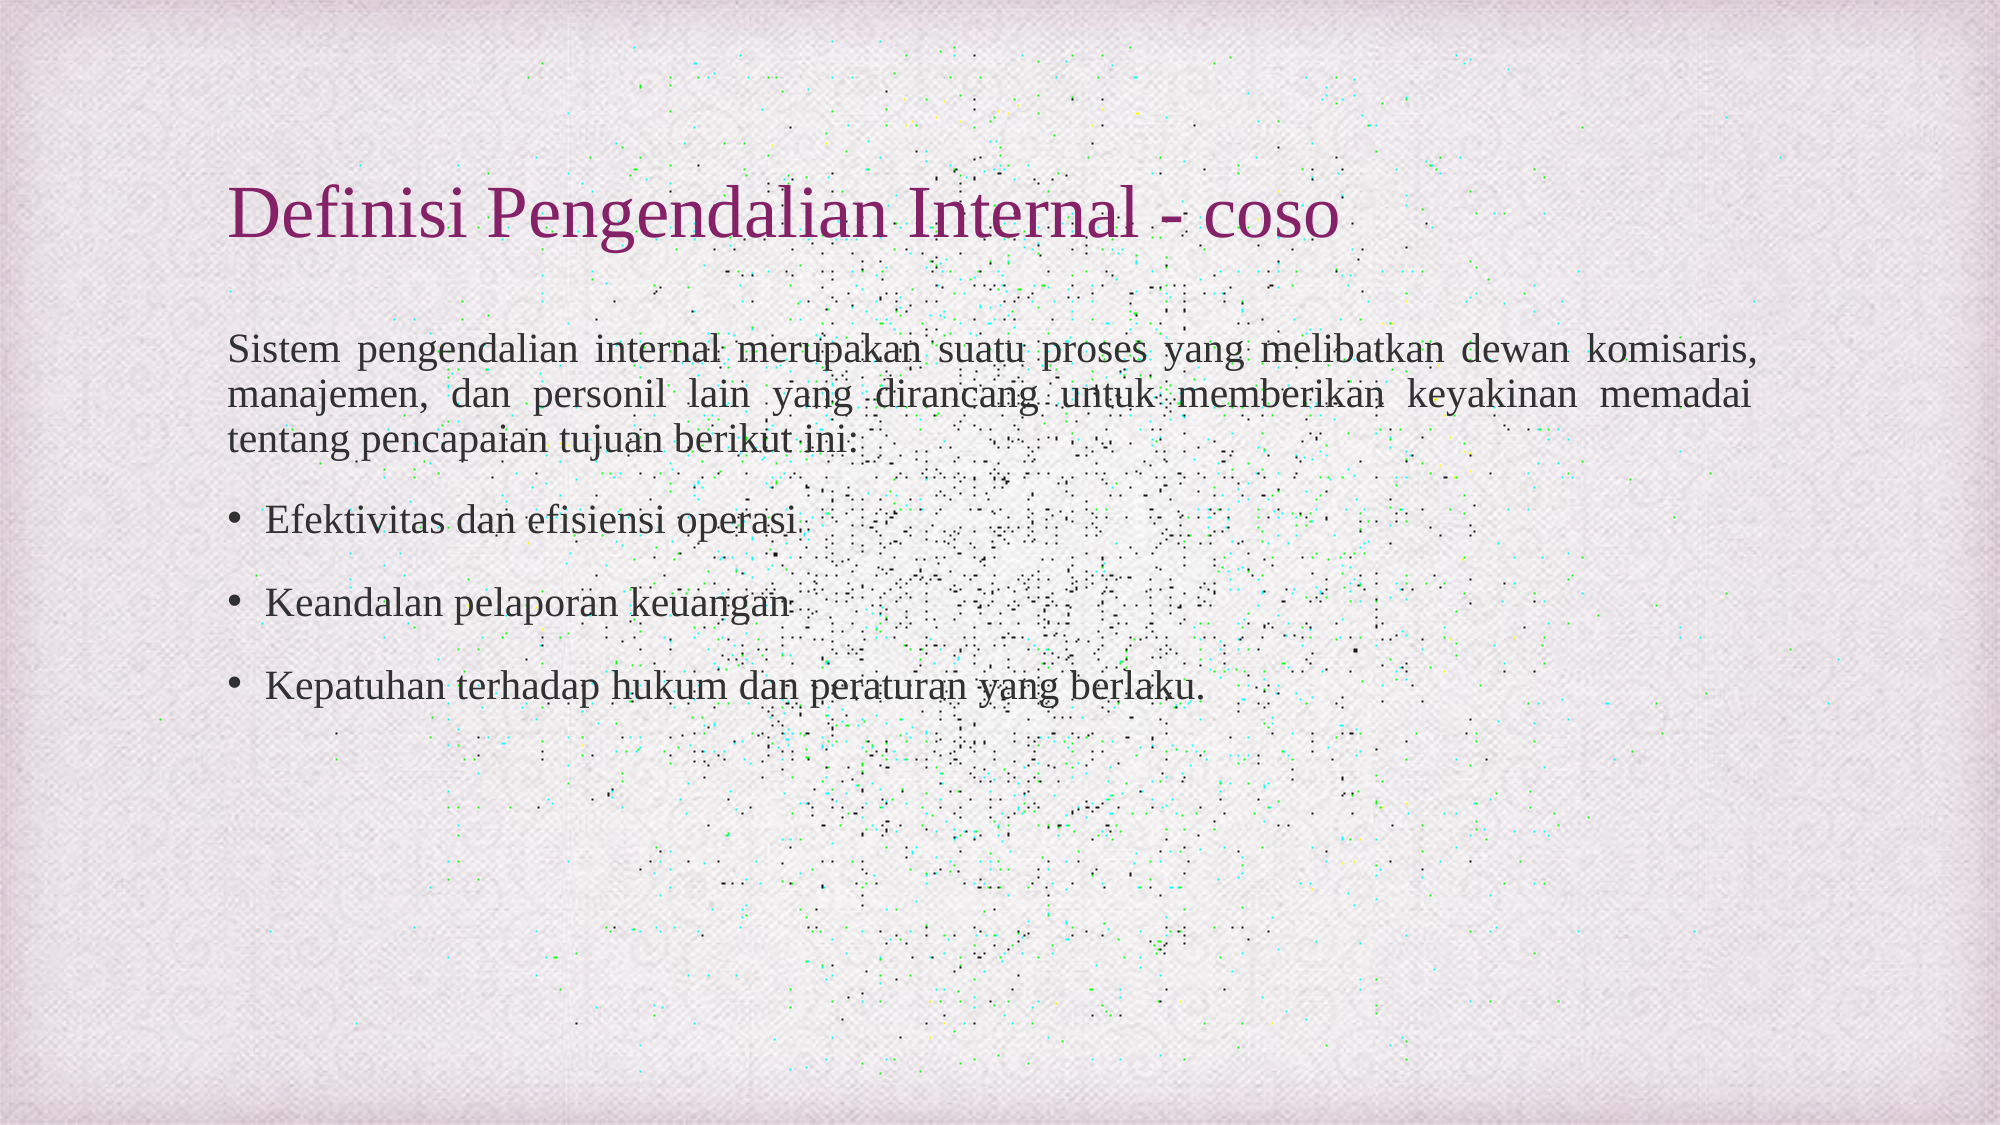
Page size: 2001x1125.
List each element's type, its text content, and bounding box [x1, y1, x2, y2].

picture [0, 0, 2000, 1125]
title Definisi Pengendalian Internal - coso [225, 160, 1347, 317]
text_box Sistem pengendalian internal merupakan suatu proses yang melibatkan dewan komisaris, manajemen, dan personil lain yang dirancang untuk memberikan keyakinan memadai tentang pencapaian tujuan berikut ini: Efektivitas dan efisiensi operasi Keandalan pelaporan keuangan Kepatuhan terhadap hukum dan peraturan yang berlaku. [225, 317, 1775, 708]
